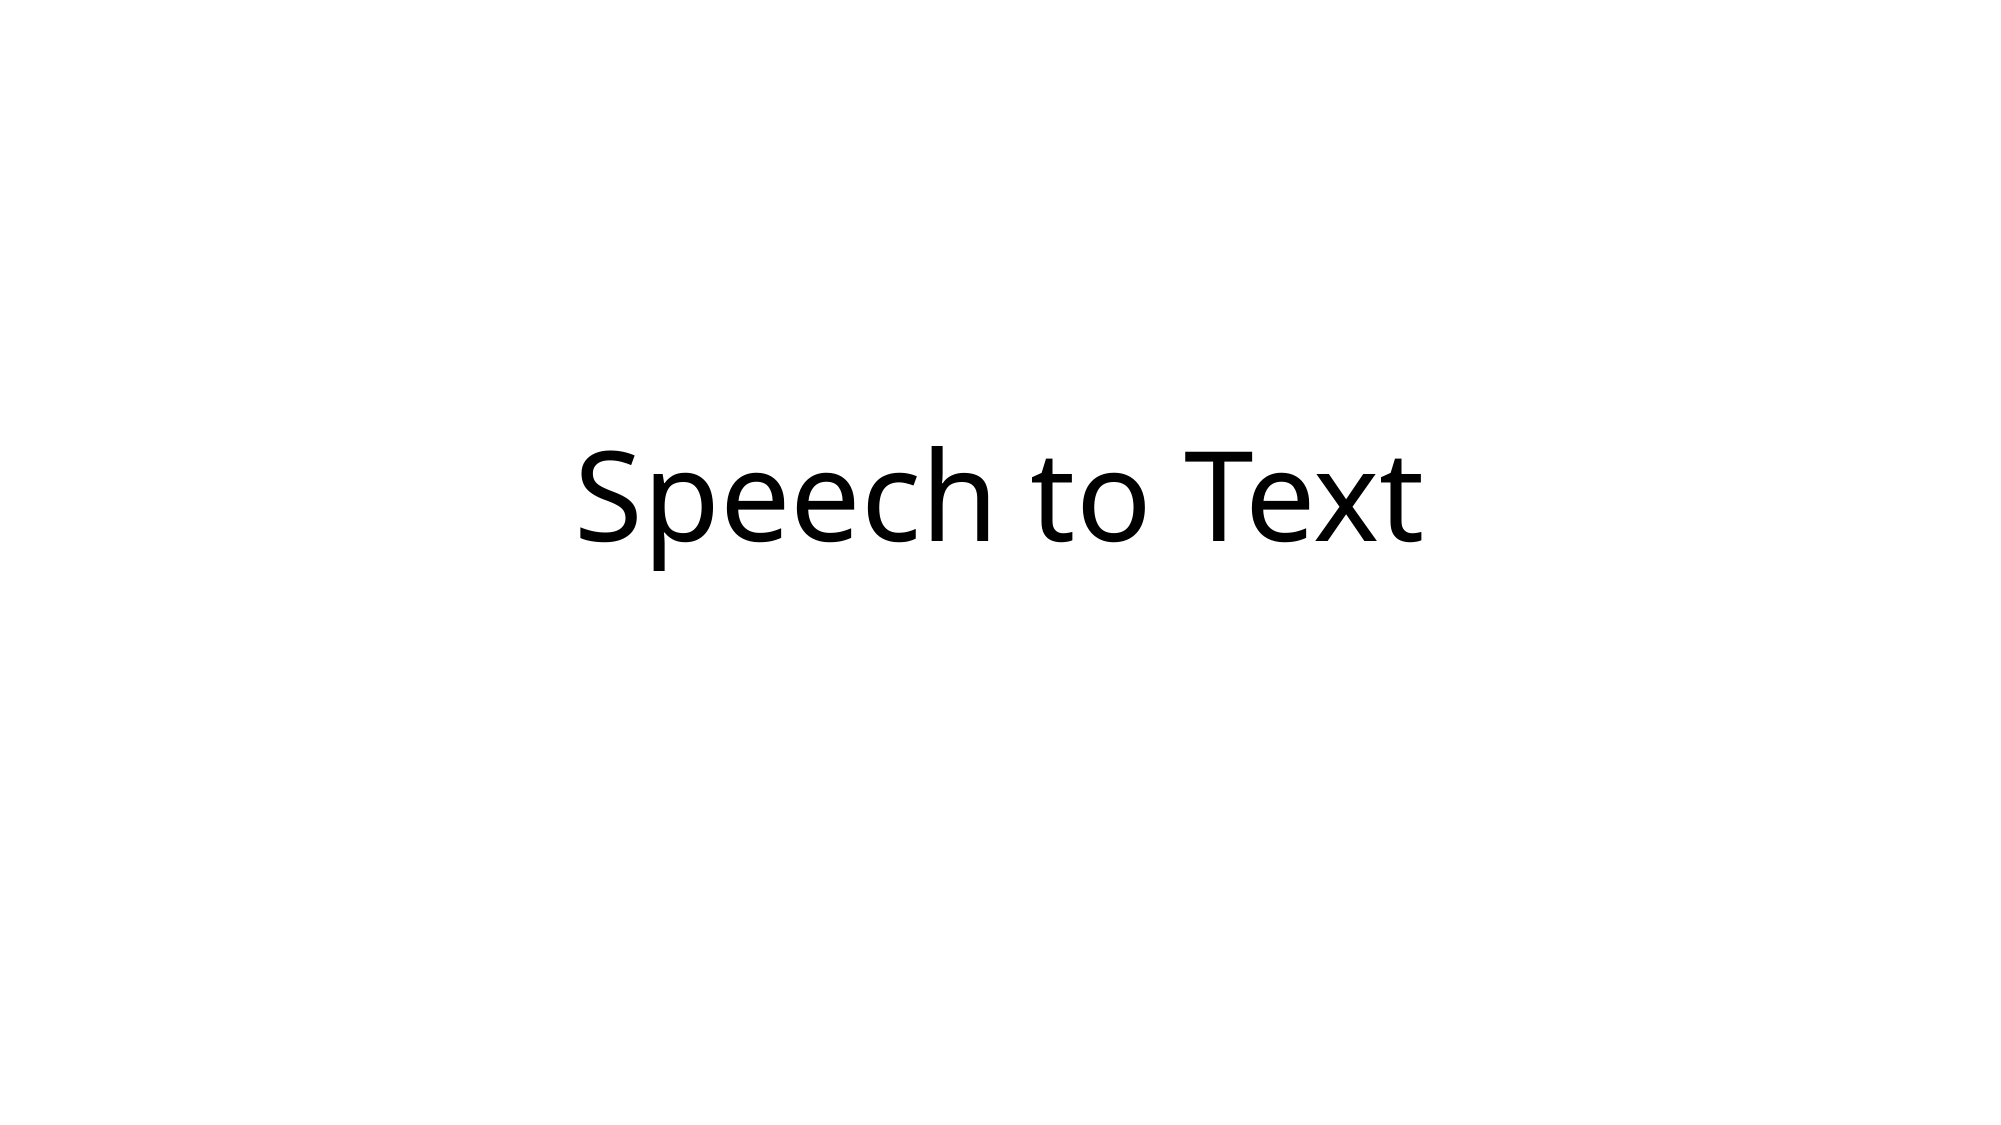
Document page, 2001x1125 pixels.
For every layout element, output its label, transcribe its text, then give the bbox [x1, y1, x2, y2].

title Speech to Text [249, 184, 1750, 576]
